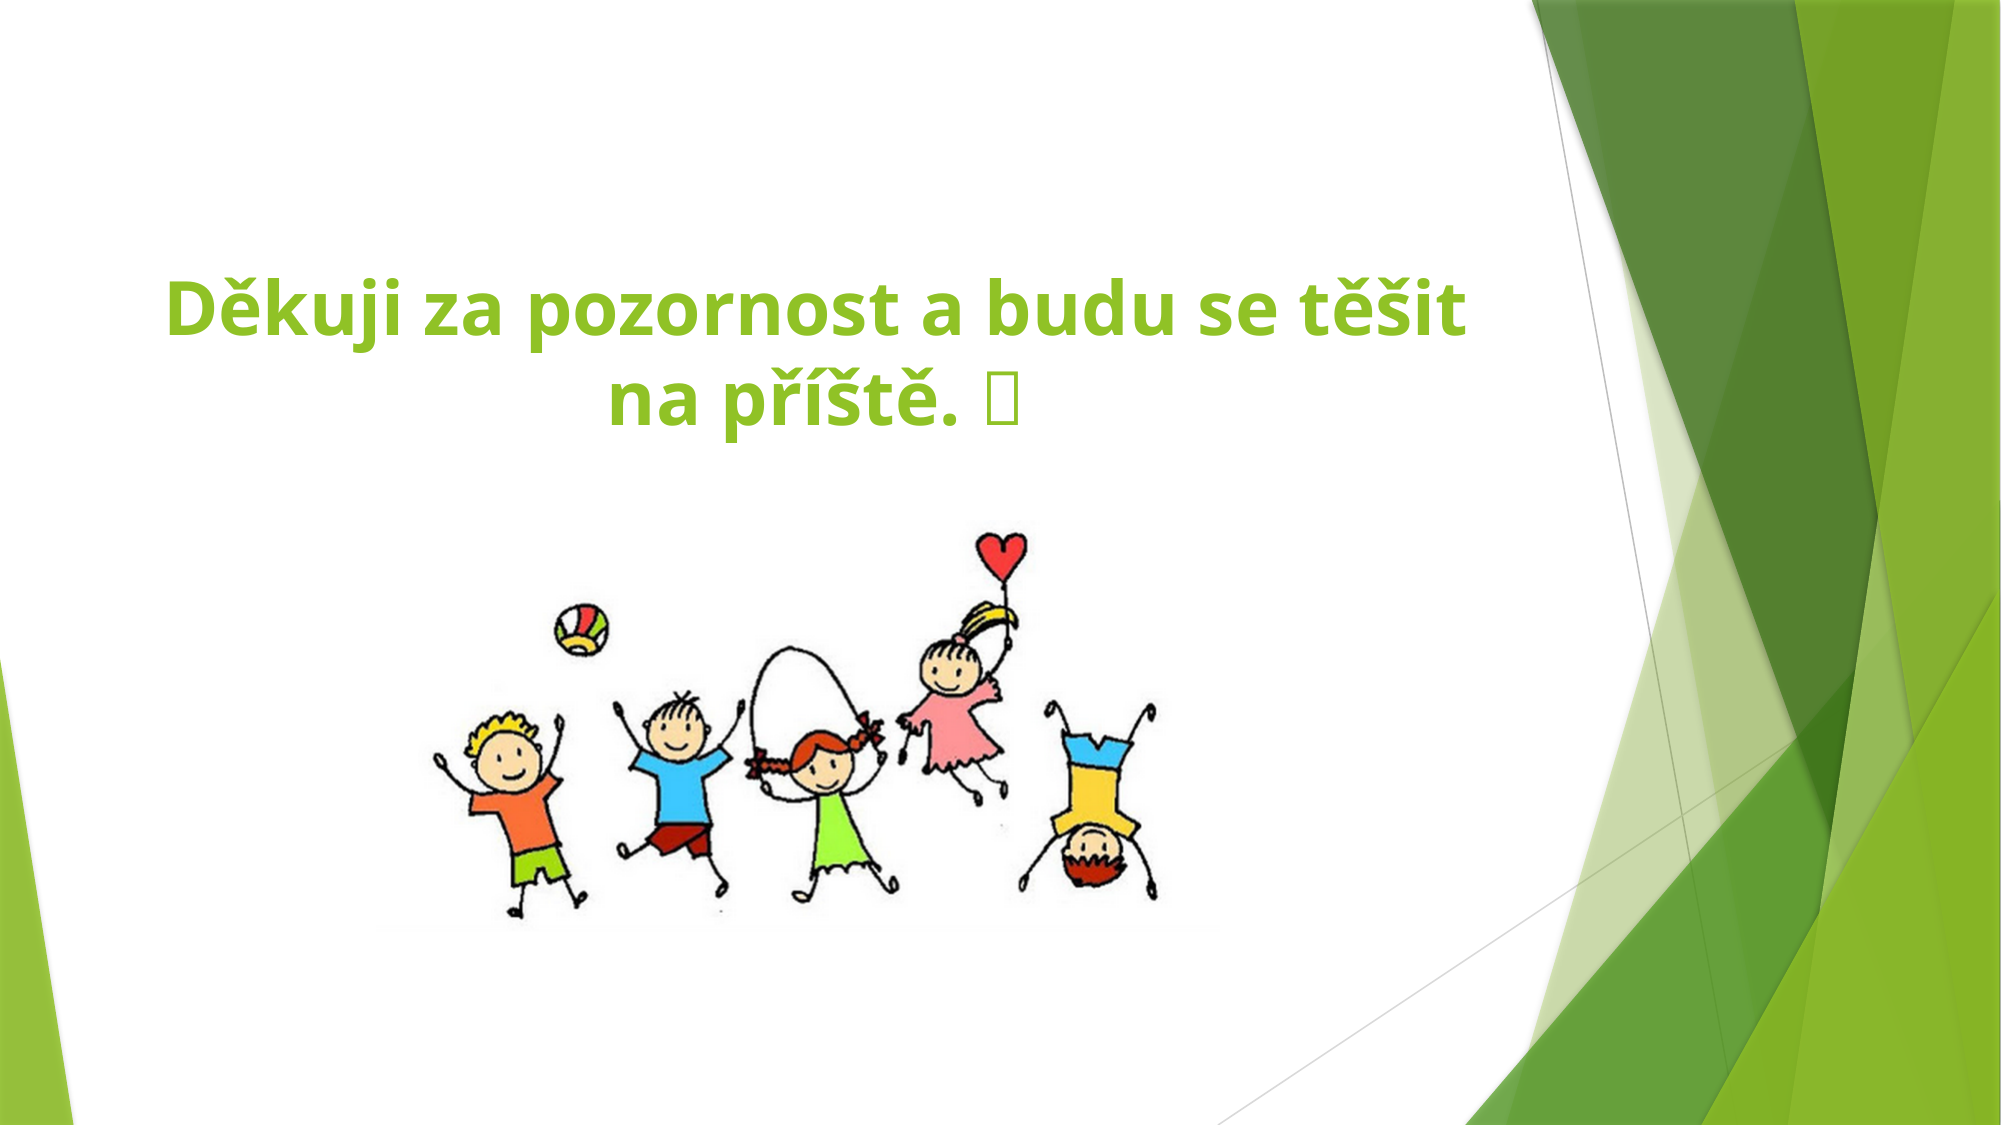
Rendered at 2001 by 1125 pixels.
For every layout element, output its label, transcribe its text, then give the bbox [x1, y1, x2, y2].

title Děkuji za pozornost a budu se těšit na příště.  [111, 252, 1522, 470]
picture [375, 520, 1220, 992]
